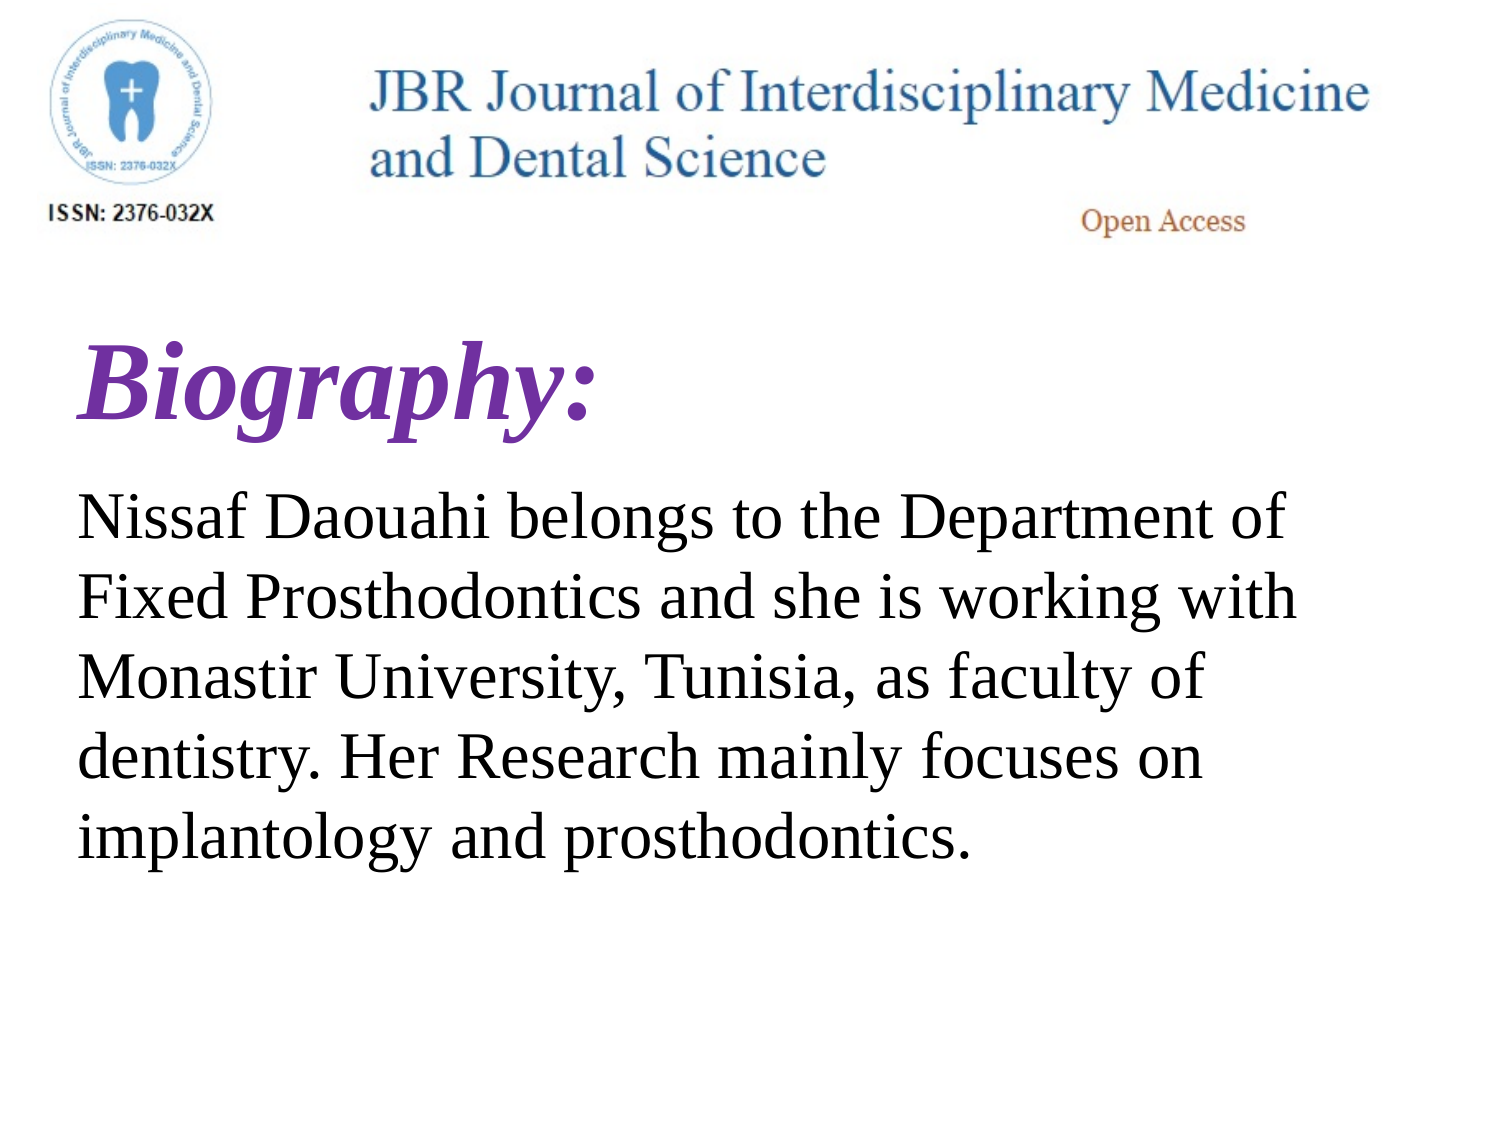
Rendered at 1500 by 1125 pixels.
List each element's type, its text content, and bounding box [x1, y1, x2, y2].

text_box Biography: Nissaf Daouahi belongs to the Department of Fixed Prosthodontics and she is working with Monastir University, Tunisia, as faculty of dentistry. Her Research mainly focuses on implantology and prosthodontics. [62, 299, 1438, 880]
picture [37, 3, 1476, 246]
